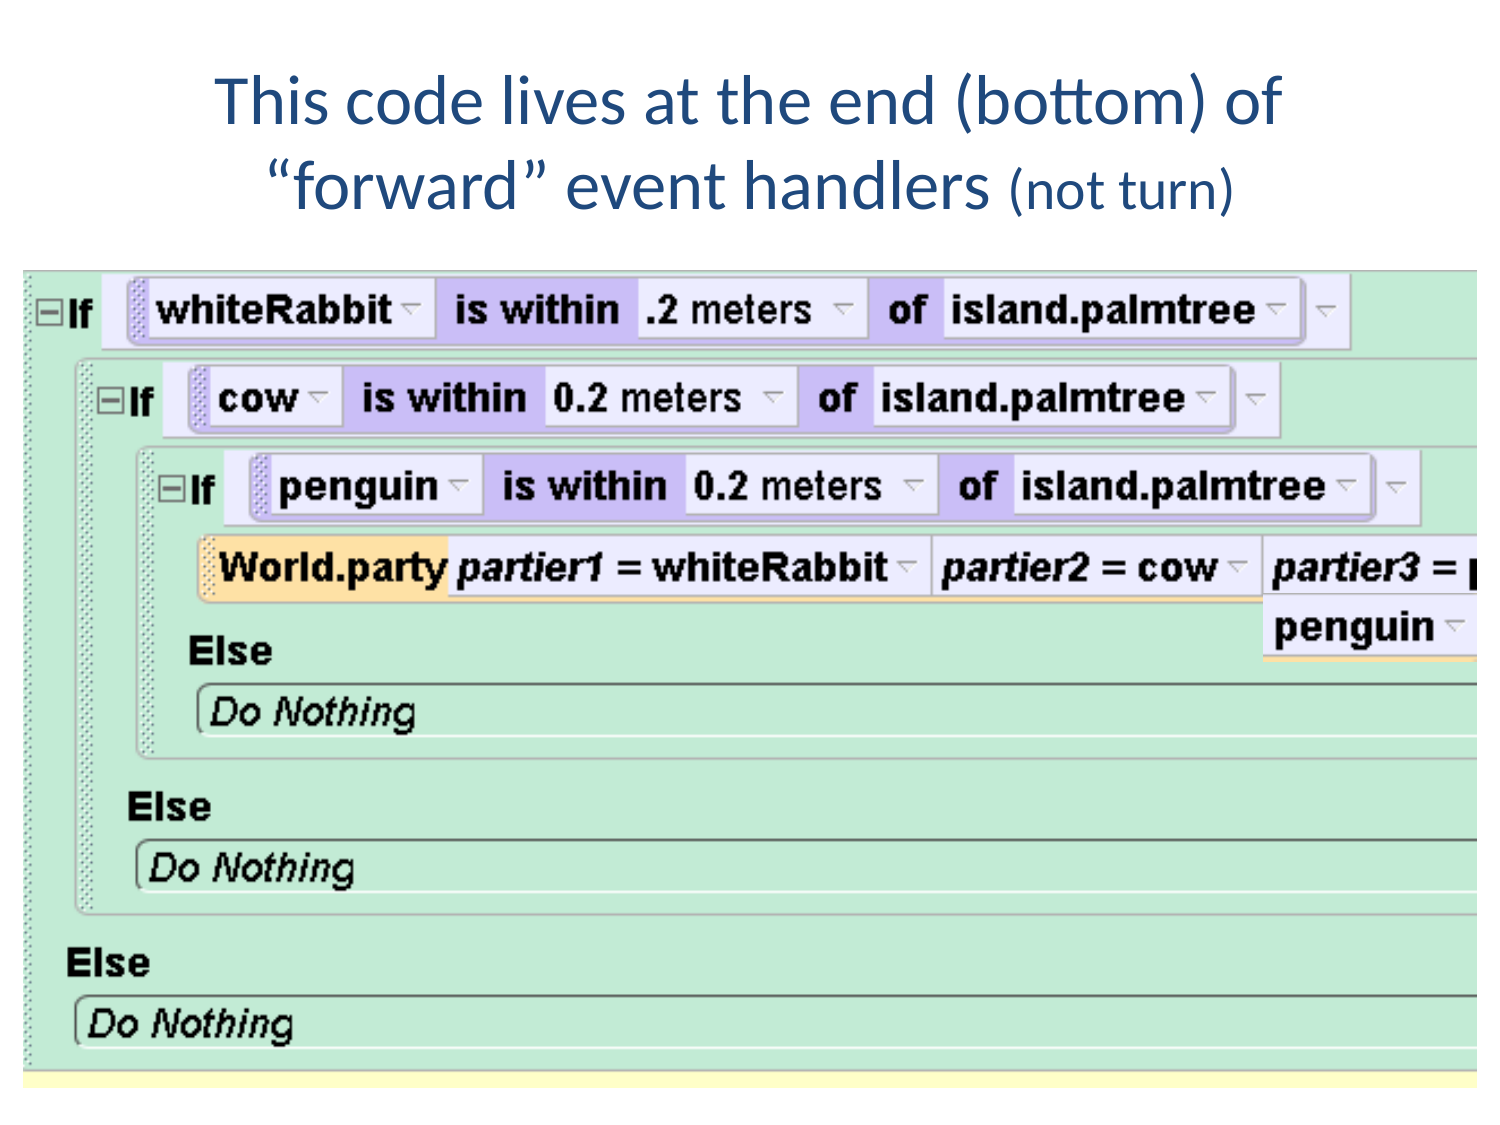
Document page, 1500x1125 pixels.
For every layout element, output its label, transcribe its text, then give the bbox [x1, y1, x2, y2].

title This code lives at the end (bottom) of “forward” event handlers (not turn) [75, 45, 1425, 233]
picture [23, 270, 1477, 1088]
